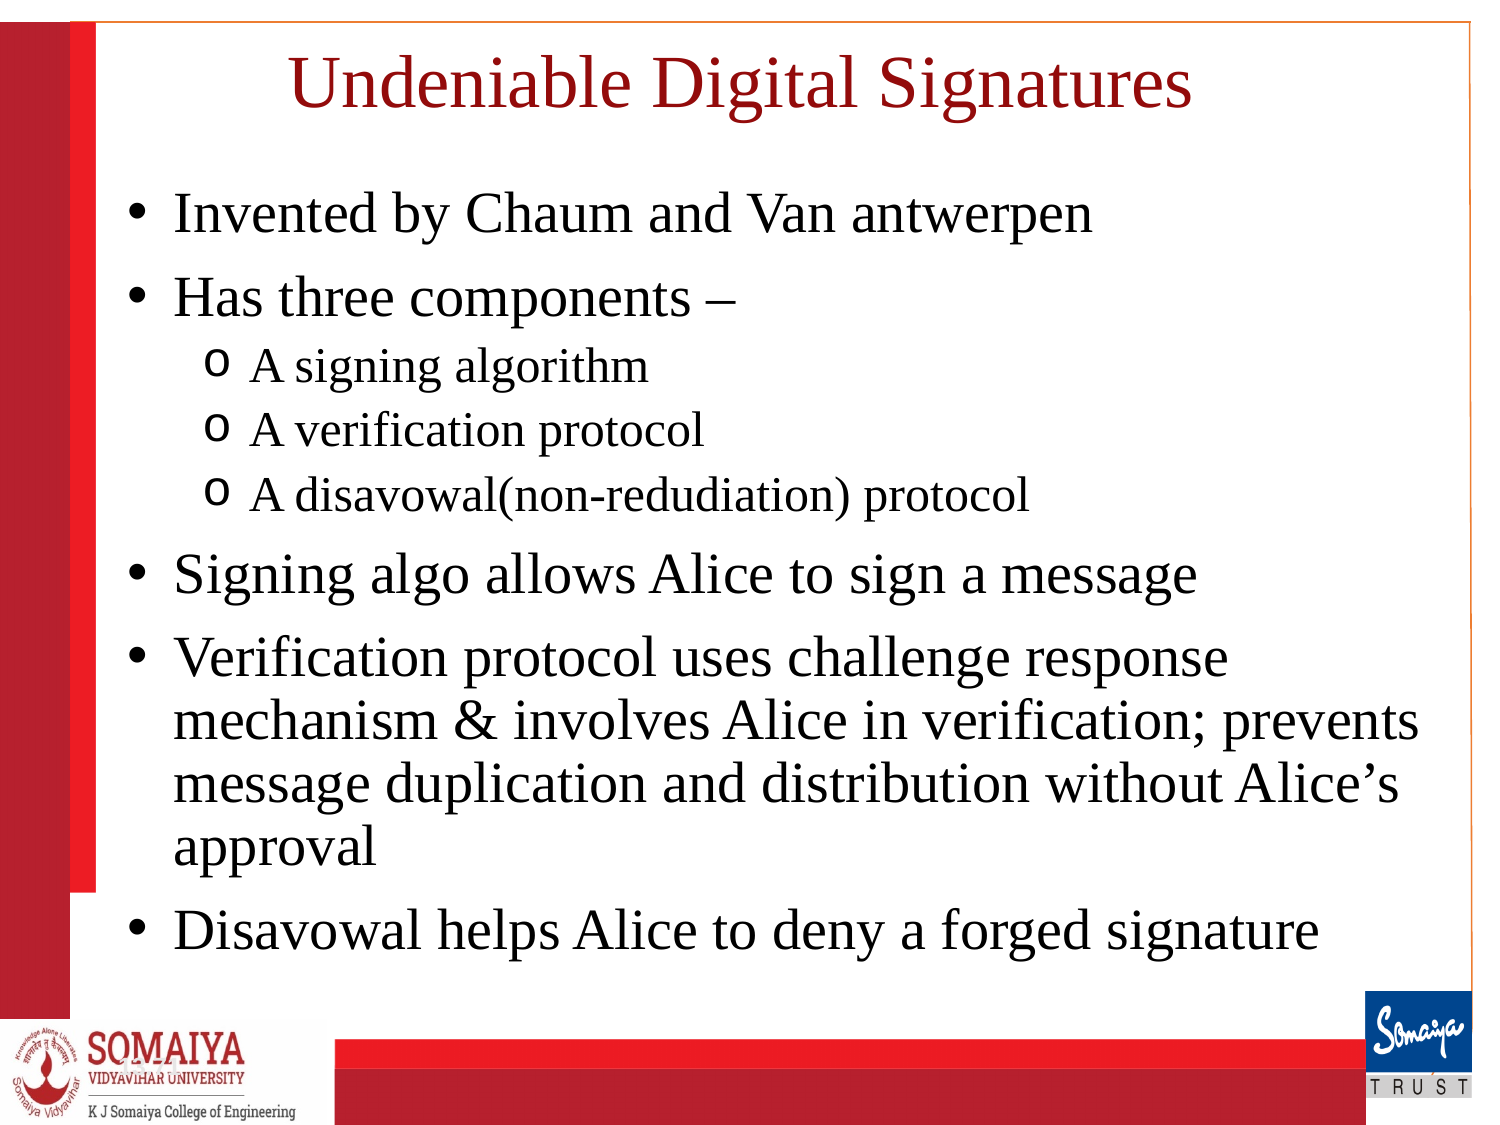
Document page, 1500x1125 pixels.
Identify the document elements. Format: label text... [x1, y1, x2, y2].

title Undeniable Digital Signatures [134, 35, 1349, 174]
list Invented by Chaum and Van antwerpen Has three components – A signing algorithm A verification protocol A disavowal(non-redudiation) protocol Signing algo allows Alice to sign a message Verification protocol uses challenge response mechanism & involves Alice in verification; prevents message duplication and distribution without Alice’s approval Disavowal helps Alice to deny a forged signature [112, 174, 1500, 1125]
slide_number 13.‹#› [103, 1042, 441, 1103]
picture [0, 22, 112, 1125]
